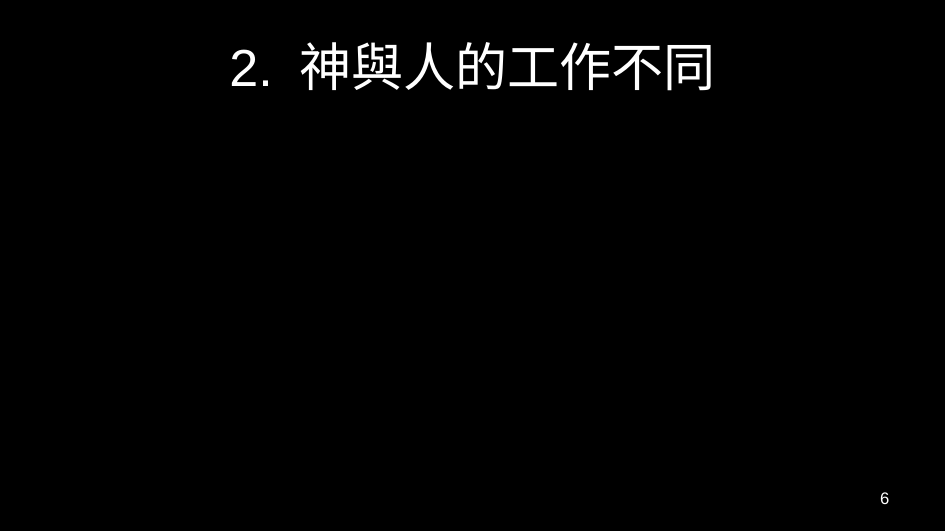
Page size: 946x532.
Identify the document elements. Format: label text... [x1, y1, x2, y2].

slide_number 6 [677, 483, 899, 522]
title 2. 神與人的工作不同 [46, 21, 899, 111]
